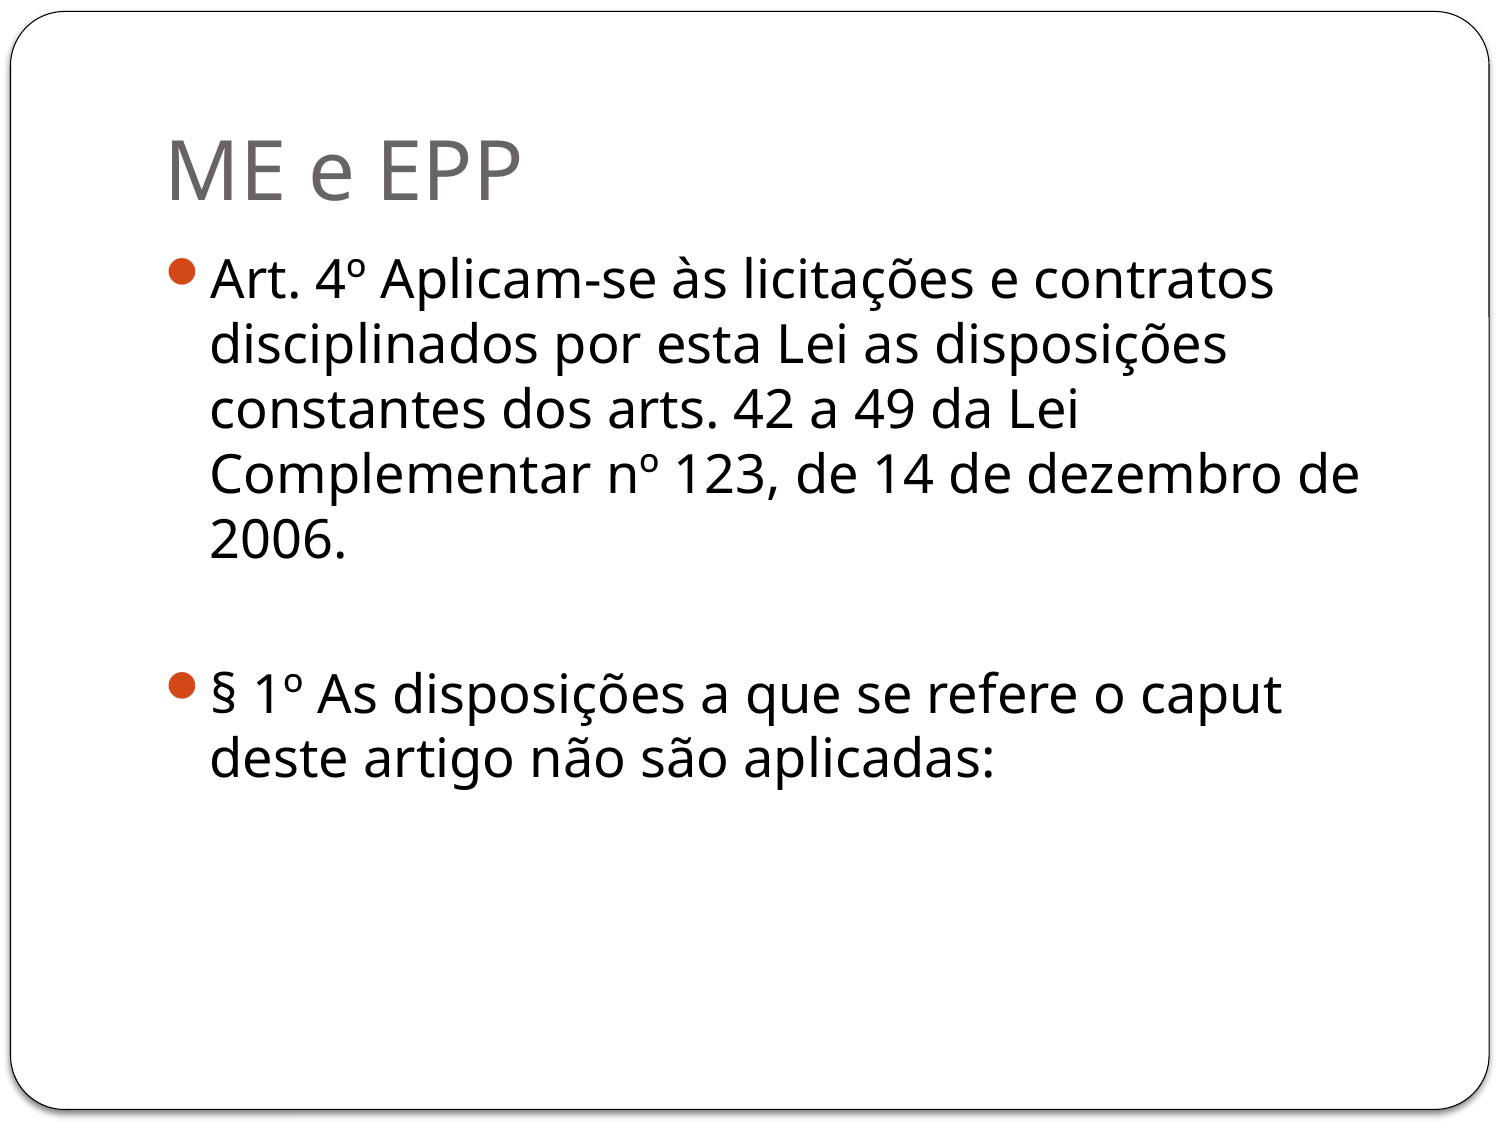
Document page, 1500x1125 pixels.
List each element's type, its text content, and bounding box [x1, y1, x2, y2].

list Art. 4º Aplicam-se às licitações e contratos disciplinados por esta Lei as disposições constantes dos arts. 42 a 49 da Lei Complementar nº 123, de 14 de dezembro de 2006. § 1º As disposições a que se refere o caput deste artigo não são aplicadas: [150, 237, 1425, 988]
title ME e EPP [150, 45, 1425, 233]
